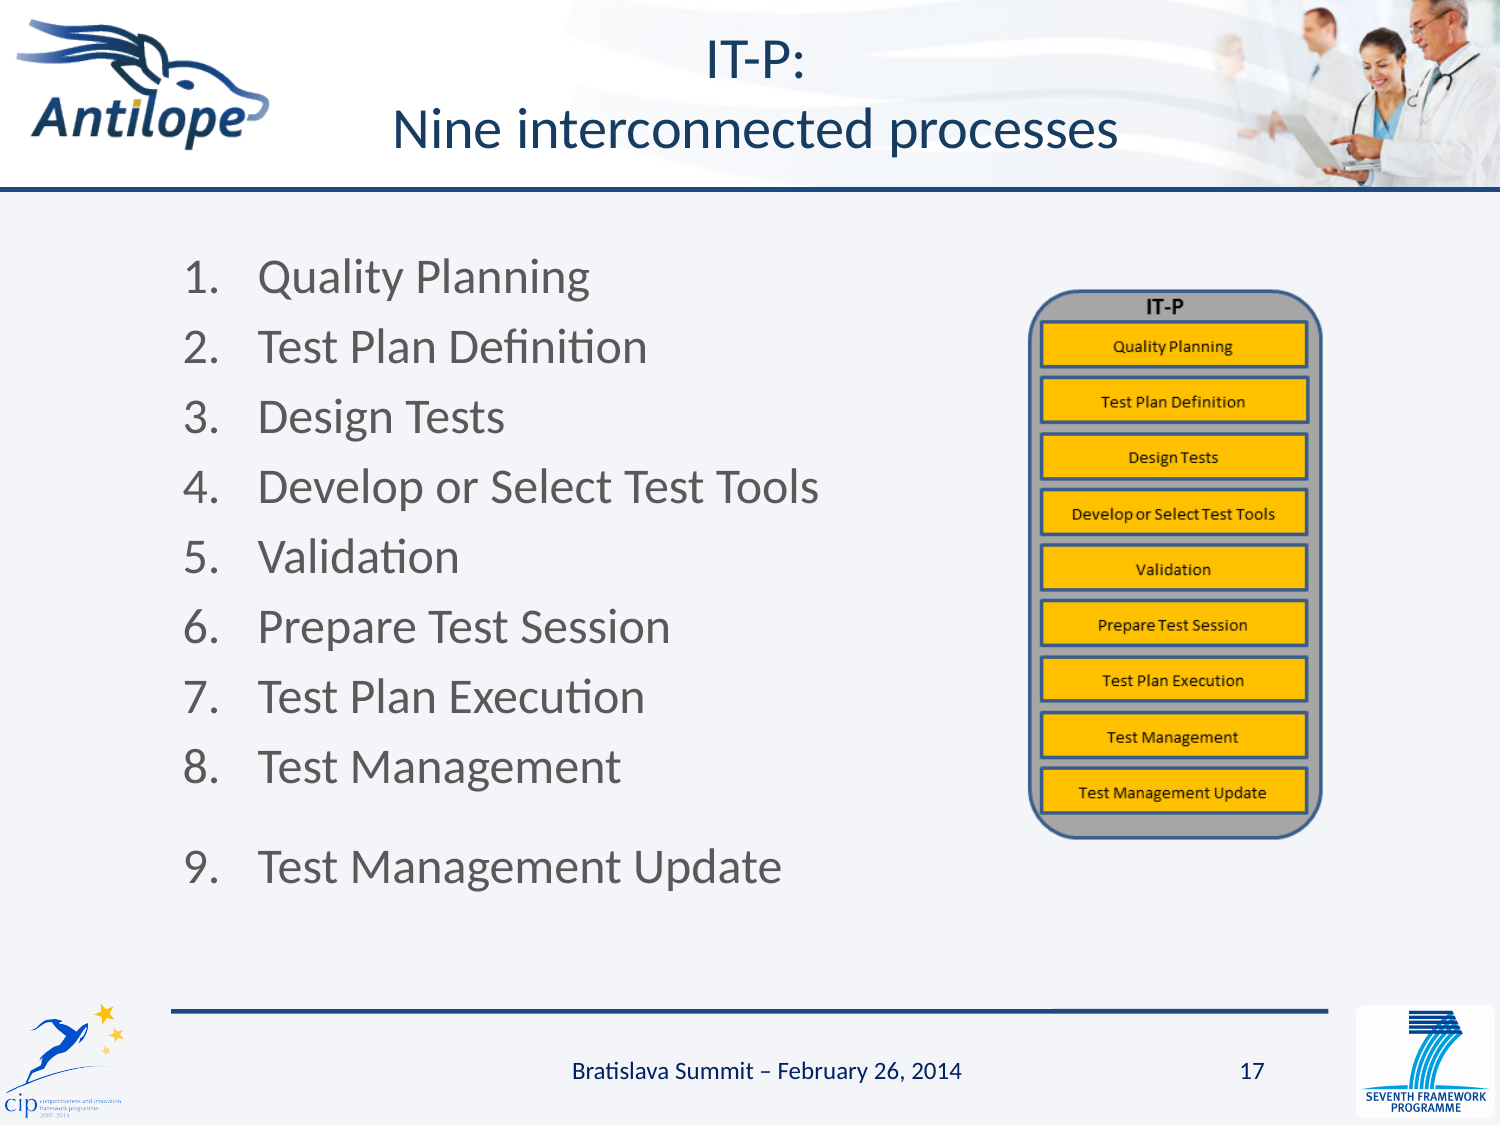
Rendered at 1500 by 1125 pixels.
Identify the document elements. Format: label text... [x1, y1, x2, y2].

picture [5, 1003, 124, 1118]
slide_number 17 [1175, 1046, 1329, 1107]
list Quality Planning Test Plan Definition Design Tests Develop or Select Test Tools Validation Prepare Test Session Test Plan Execution Test Management Test Management Update [167, 235, 1329, 986]
picture [0, 0, 1500, 187]
picture [1021, 272, 1332, 856]
picture [1356, 1005, 1495, 1118]
title IT-P: Nine interconnected processes [301, 7, 1211, 173]
footer Bratislava Summit – February 26, 2014 [395, 1046, 1140, 1107]
